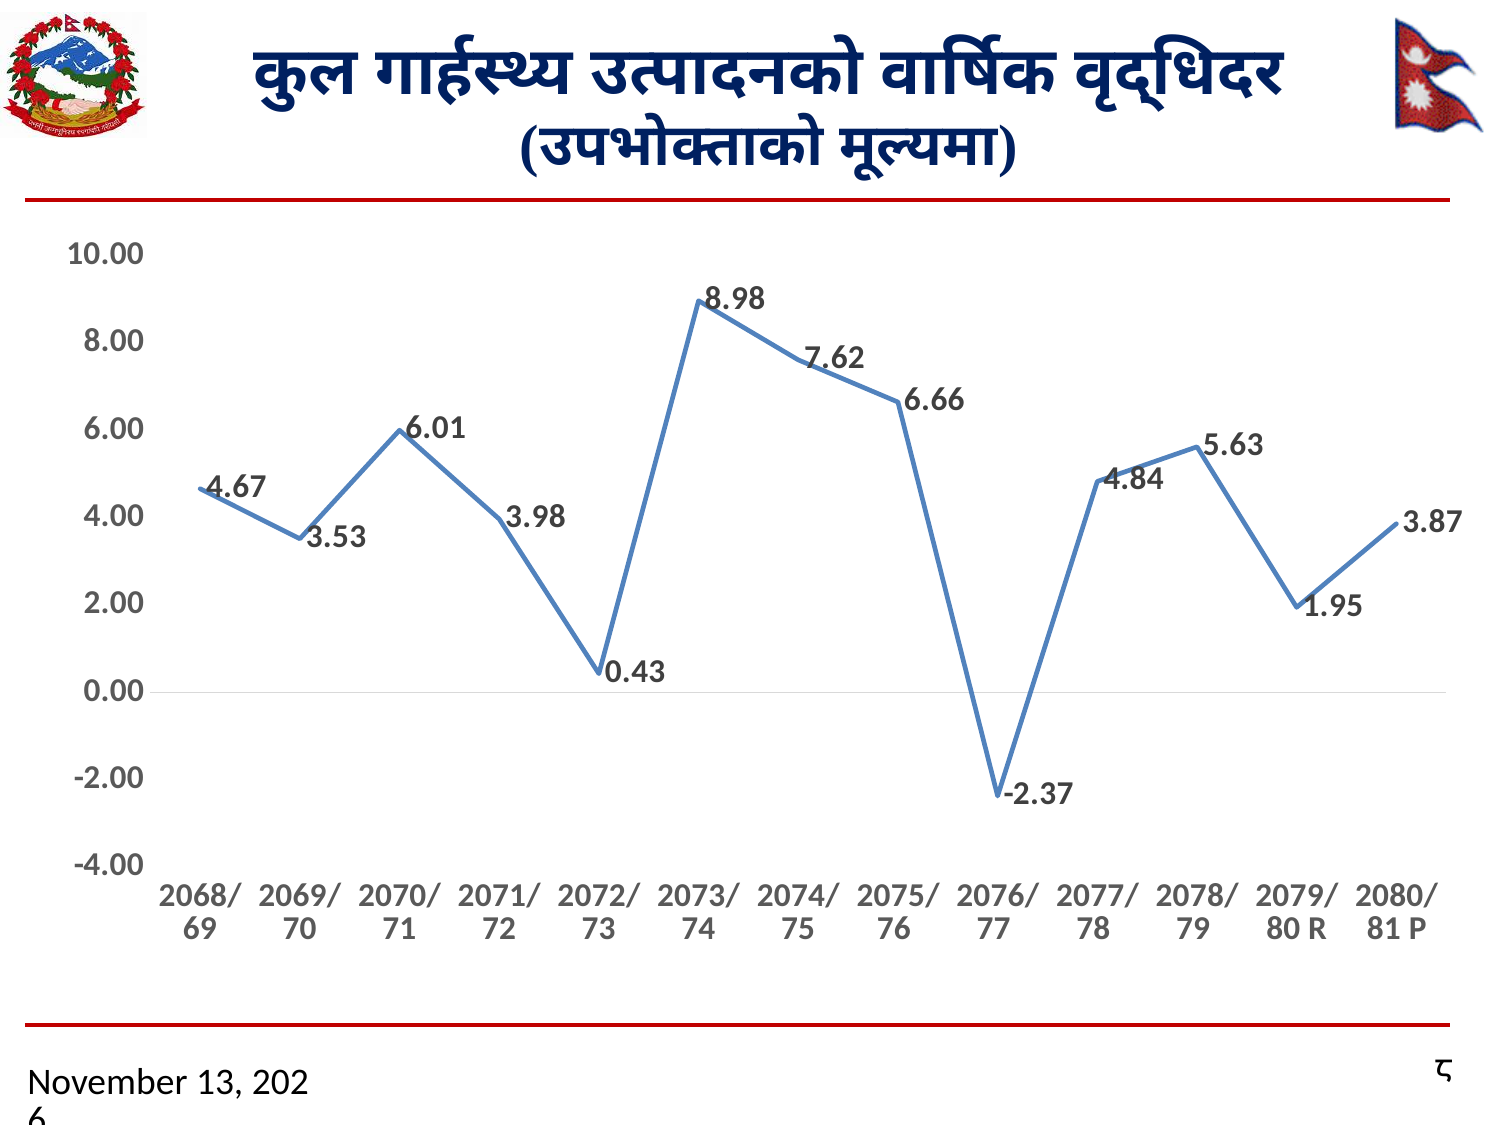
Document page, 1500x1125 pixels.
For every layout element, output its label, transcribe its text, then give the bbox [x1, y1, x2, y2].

title कुल गार्हस्थ्य उत्पादनको वार्षिक वृद्धिदर (उपभोक्ताको मूल्यमा) [112, 24, 1425, 180]
chart [37, 224, 1476, 963]
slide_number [12, 1050, 338, 1112]
picture [1382, 12, 1500, 142]
slide_number ८ [1400, 1037, 1488, 1111]
picture [0, 12, 147, 138]
